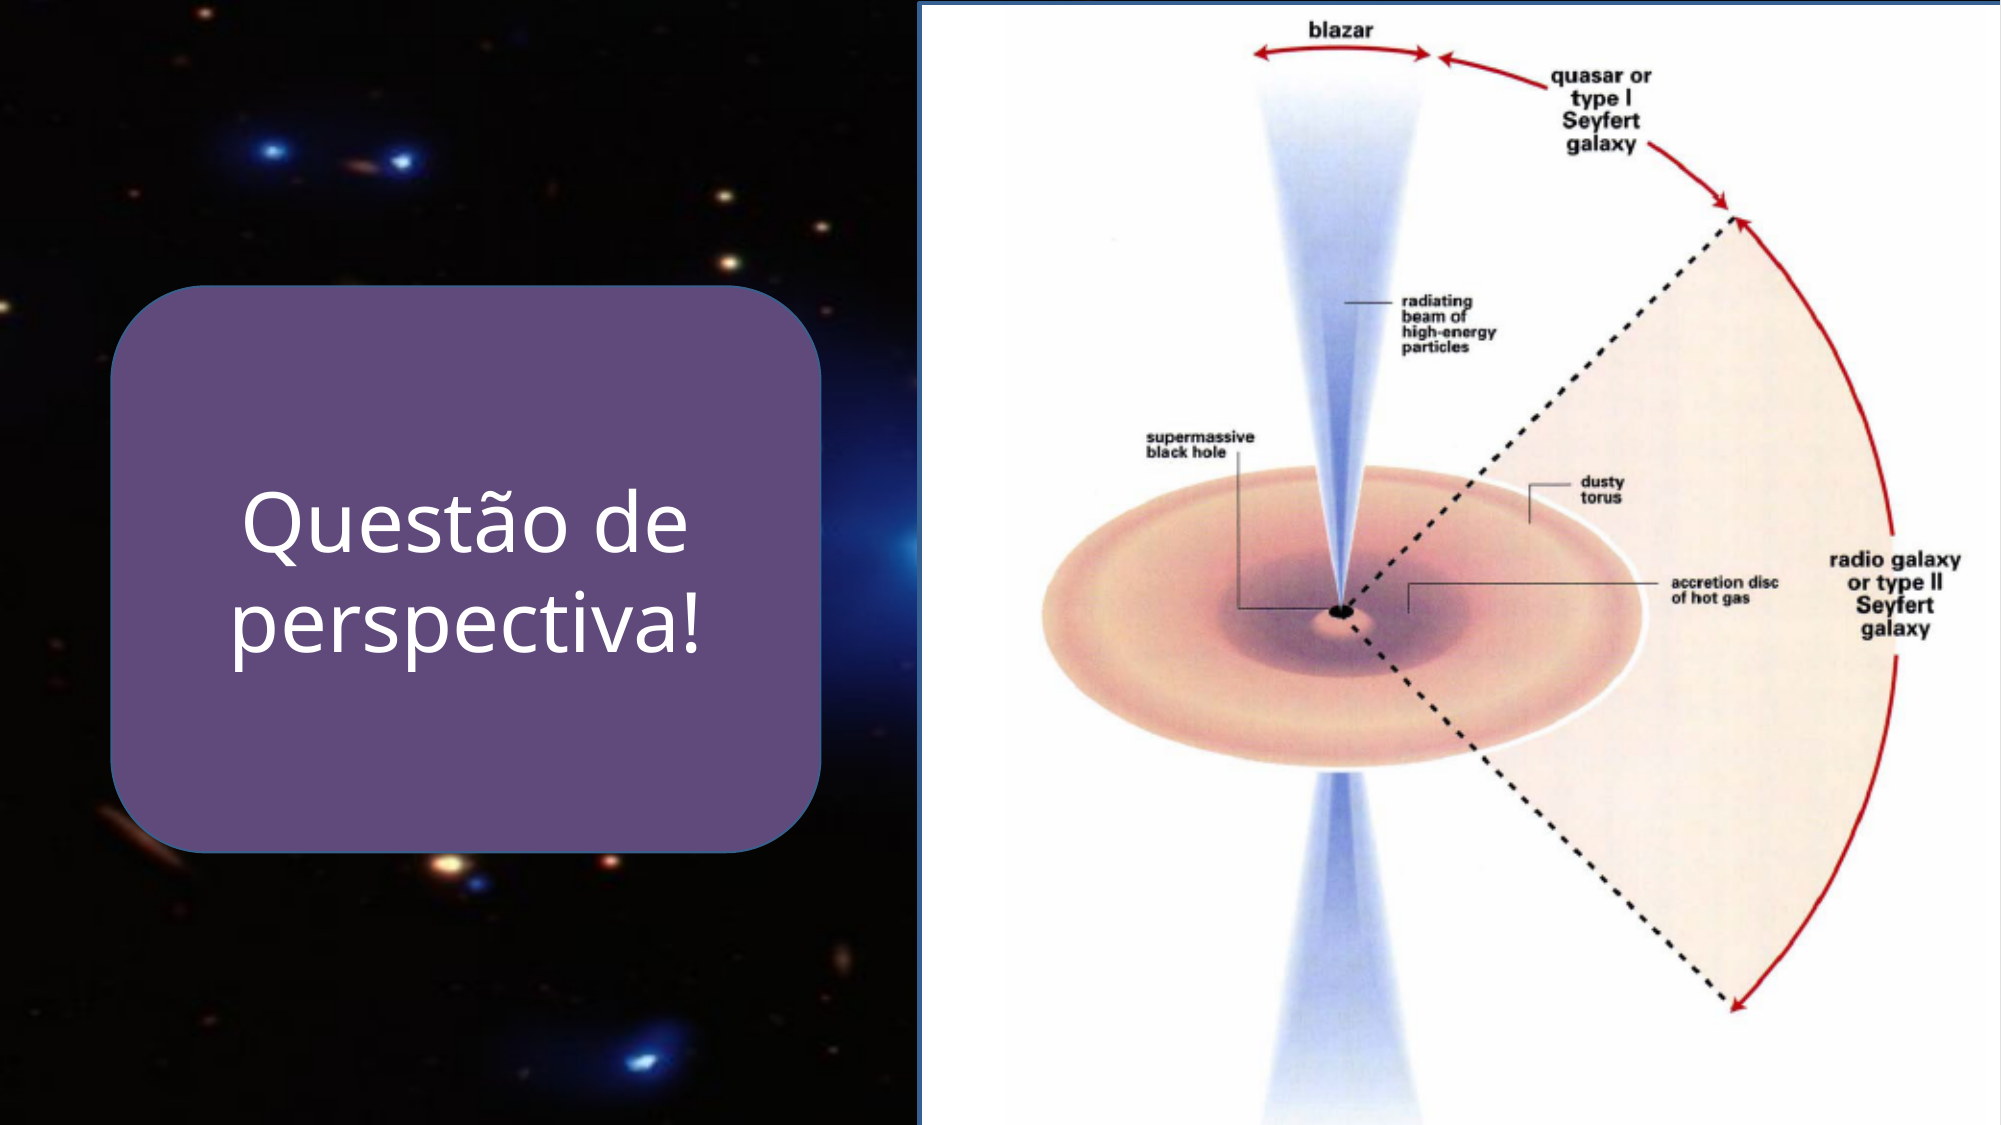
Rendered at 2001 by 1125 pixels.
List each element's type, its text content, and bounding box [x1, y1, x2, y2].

text_box Questão de perspectiva! [110, 285, 822, 854]
picture [0, 0, 2001, 1125]
